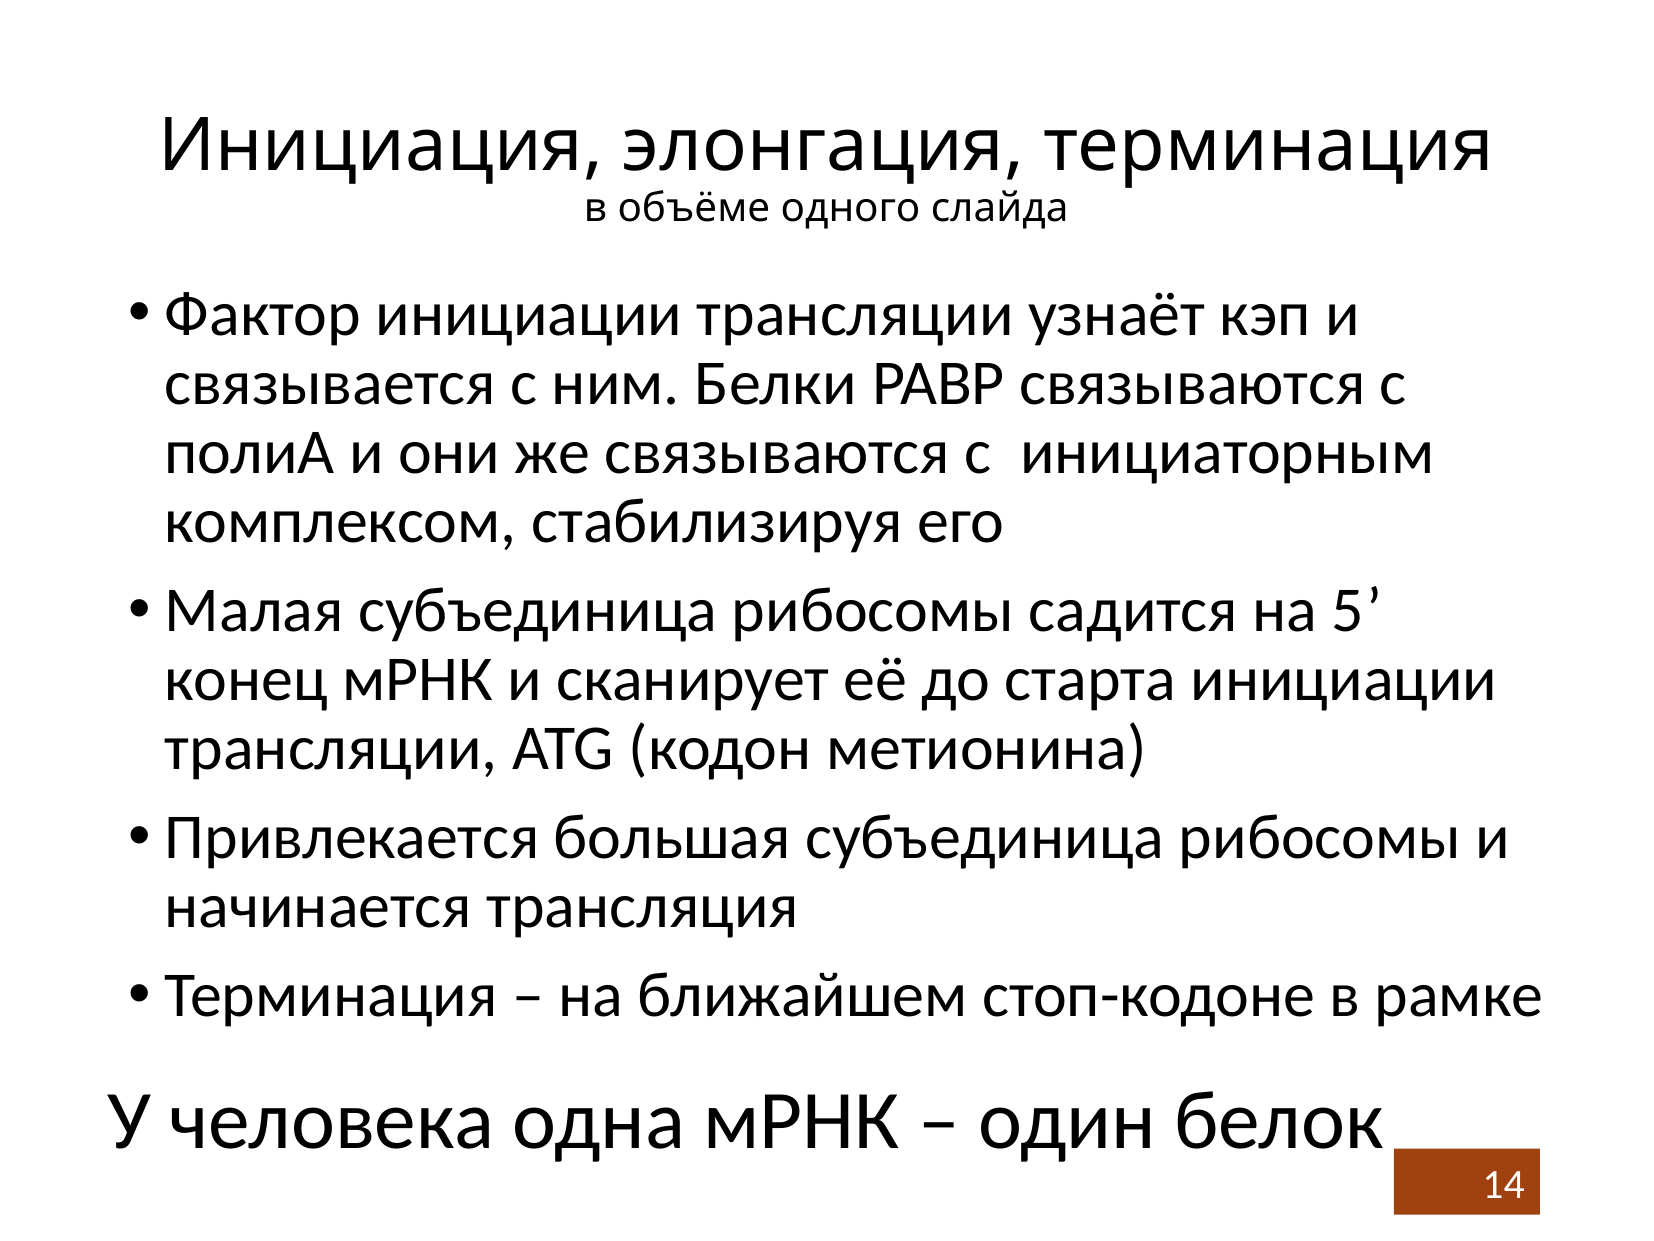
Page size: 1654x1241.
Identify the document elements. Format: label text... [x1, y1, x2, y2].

slide_number 14 [1393, 1173, 1540, 1215]
list Фактор инициации трансляции узнаёт кэп и связывается с ним. Белки PABP связываются с полиA и они же связываются с инициаторным комплексом, стабилизируя его Малая субъединица рибосомы садится на 5’ конец мРНК и сканирует её до старта инициации трансляции, ATG (кодон метионина) Привлекается большая субъединица рибосомы и начинается трансляция Терминация – на ближайшем стоп-кодоне в рамке [113, 272, 1571, 1059]
text_box У человека одна мРНК – один белок [92, 1058, 1562, 1173]
title Инициация, элонгация, терминация в объёме одного слайда [113, 64, 1540, 272]
